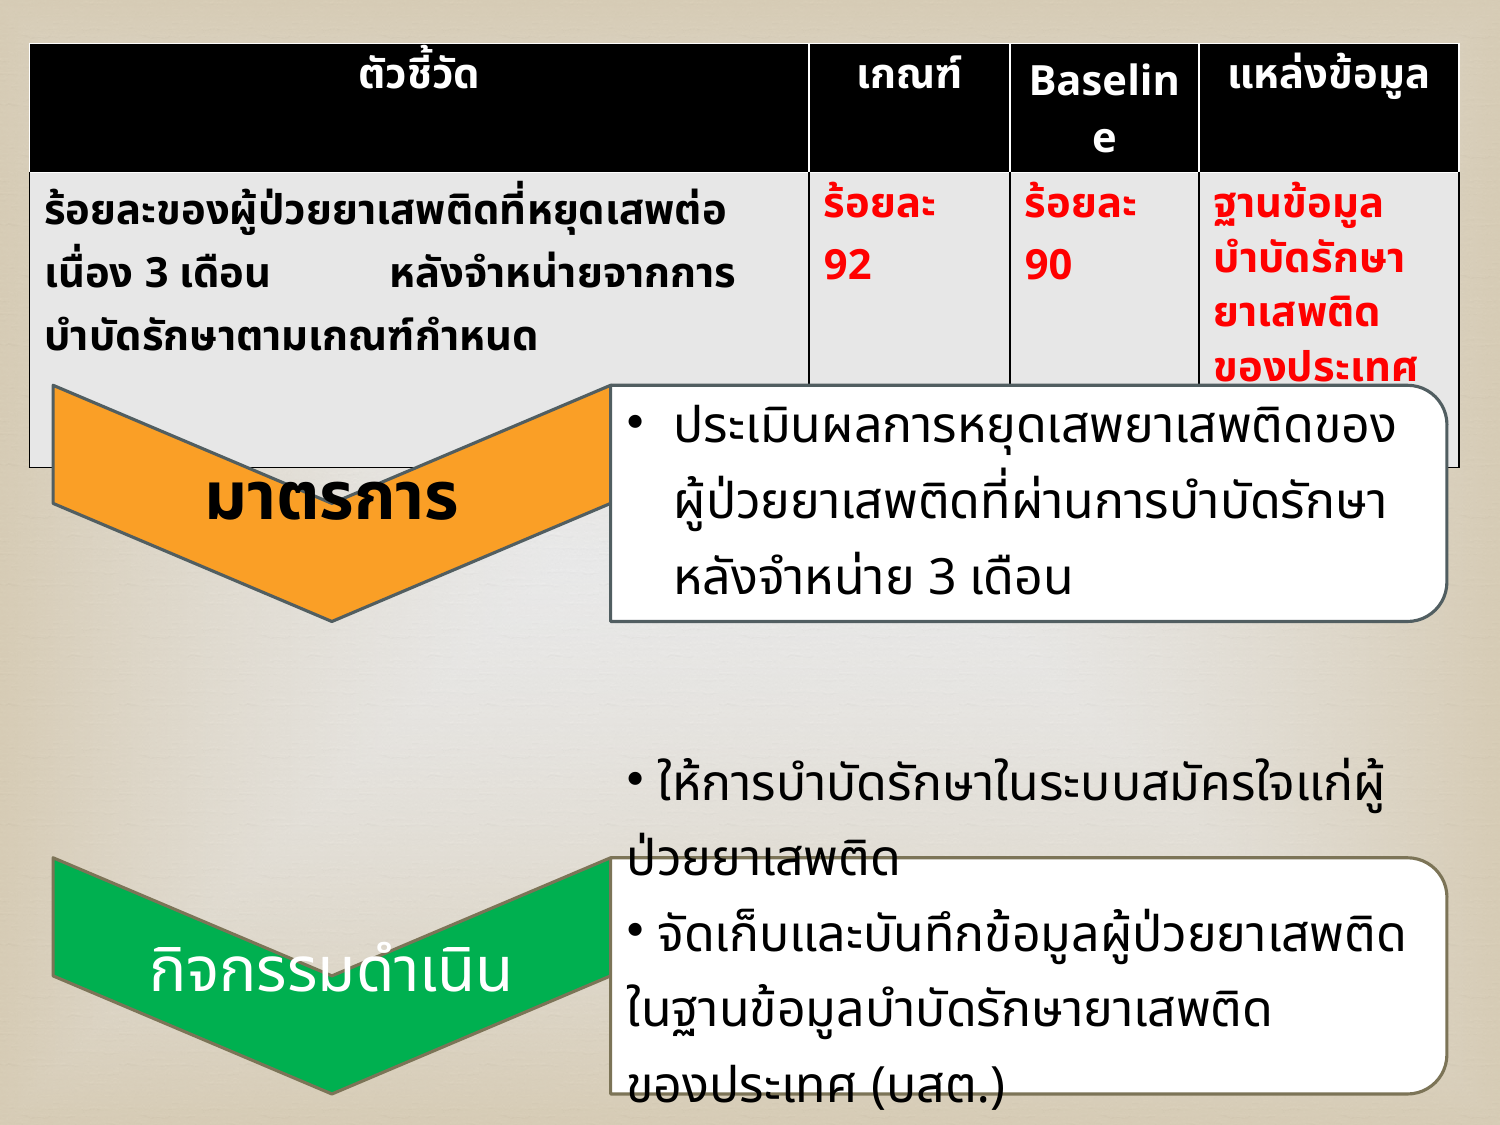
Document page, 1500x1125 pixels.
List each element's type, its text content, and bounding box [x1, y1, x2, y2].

table_header Baseline [1011, 44, 1198, 172]
table_cell ฐานข้อมูลบำบัดรักษายาเสพติดของประเทศ (บสต.) [1200, 173, 1458, 467]
table_cell ร้อยละ 90 [1011, 173, 1198, 383]
table_header เกณฑ์ [810, 44, 1009, 172]
table_header ตัวชี้วัด [30, 44, 808, 172]
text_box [52, 384, 1448, 1095]
table_cell ร้อยละ 92 [810, 173, 1009, 383]
table_header แหล่งข้อมูล [1200, 44, 1458, 172]
table_cell ร้อยละของผู้ป่วยยาเสพติดที่หยุดเสพต่อเนื่อง 3 เดือน หลังจำหน่ายจากการบำบัดรักษาตามเกณฑ์กำหนด [30, 173, 808, 467]
